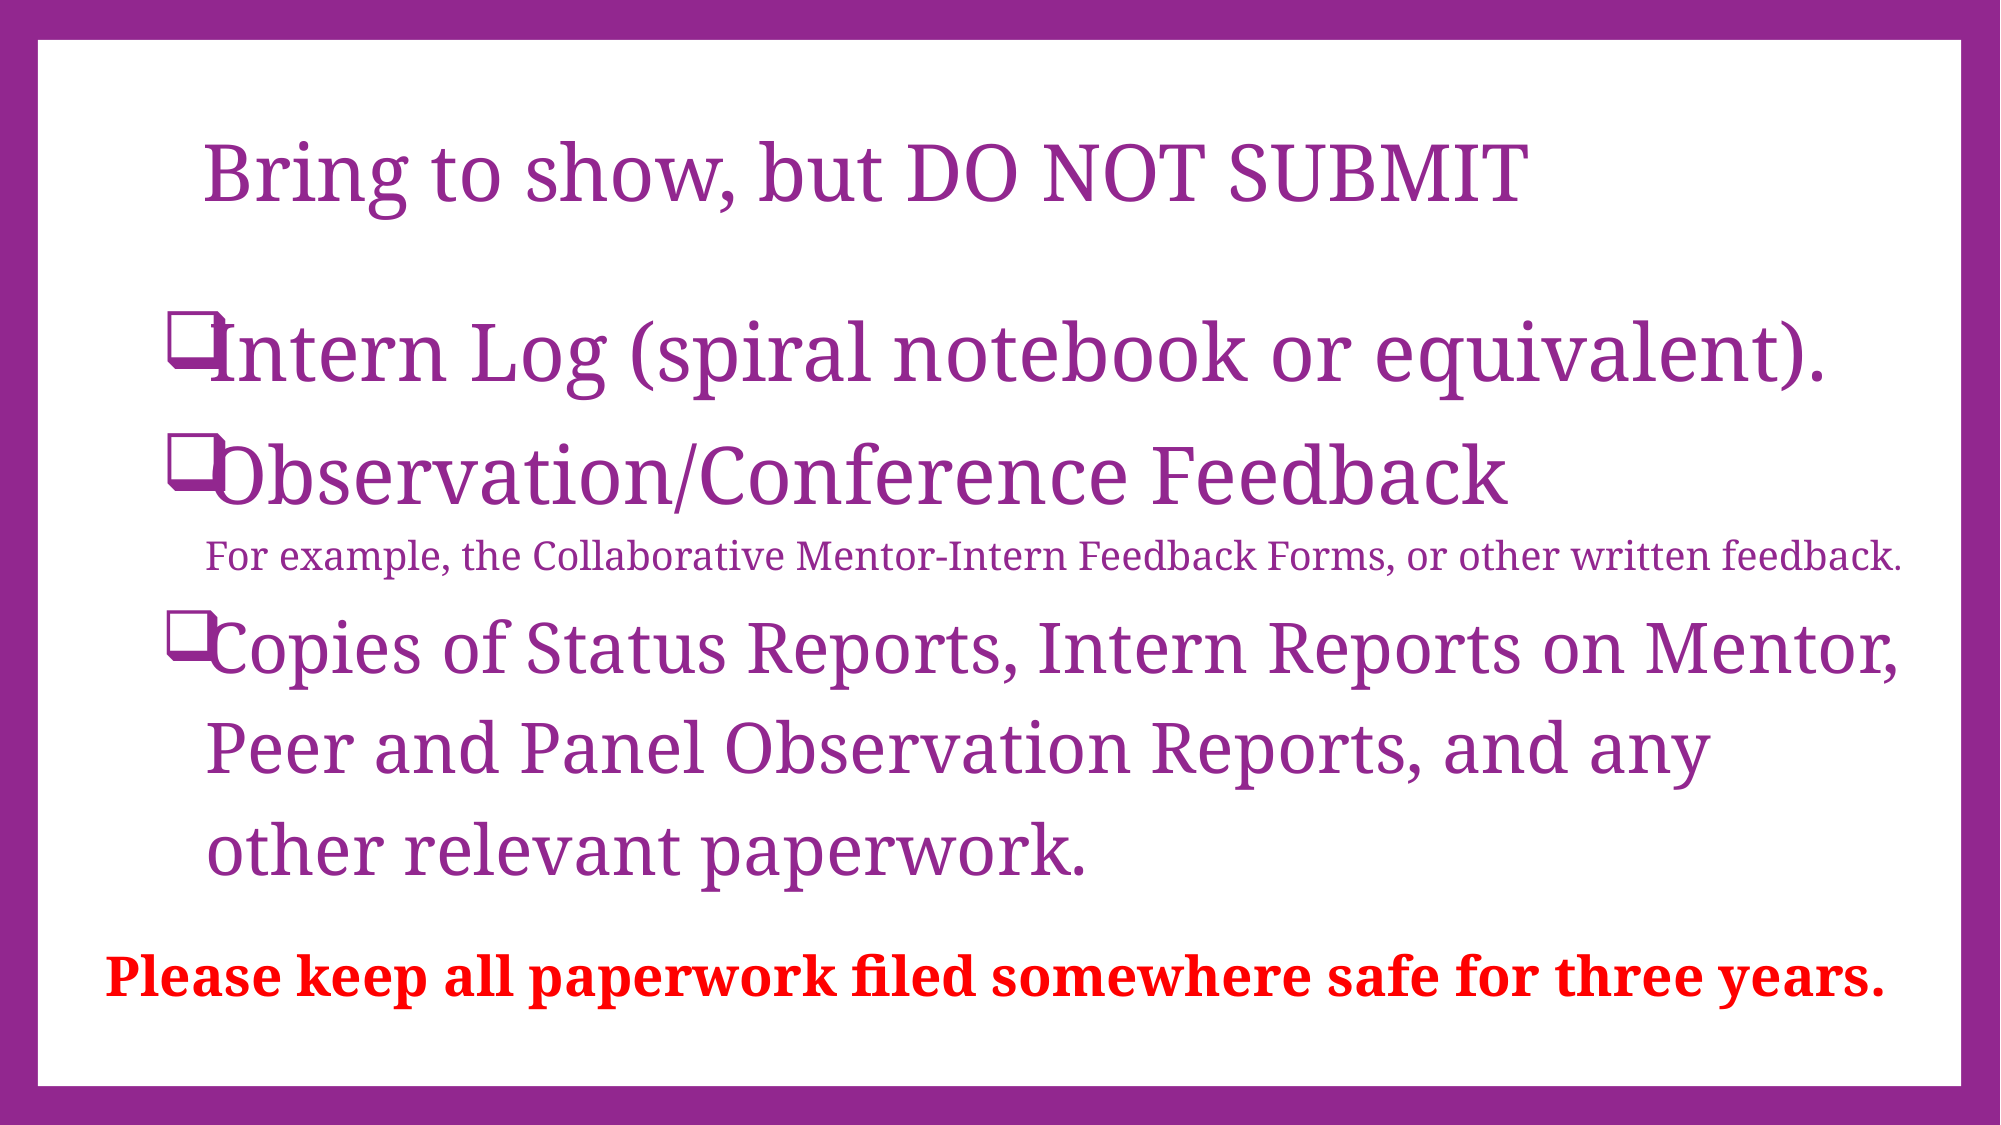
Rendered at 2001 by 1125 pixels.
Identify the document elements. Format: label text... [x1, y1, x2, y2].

list Intern Log (spiral notebook or equivalent). Observation/Conference Feedback For example, the Collaborative Mentor-Intern Feedback Forms, or other written feedback. Copies of Status Reports, Intern Reports on Mentor, Peer and Panel Observation Reports, and any other relevant paperwork. Please keep all paperwork filed somewhere safe for three years. [75, 275, 1920, 1029]
title Bring to show, but DO NOT SUBMIT [187, 99, 1808, 253]
